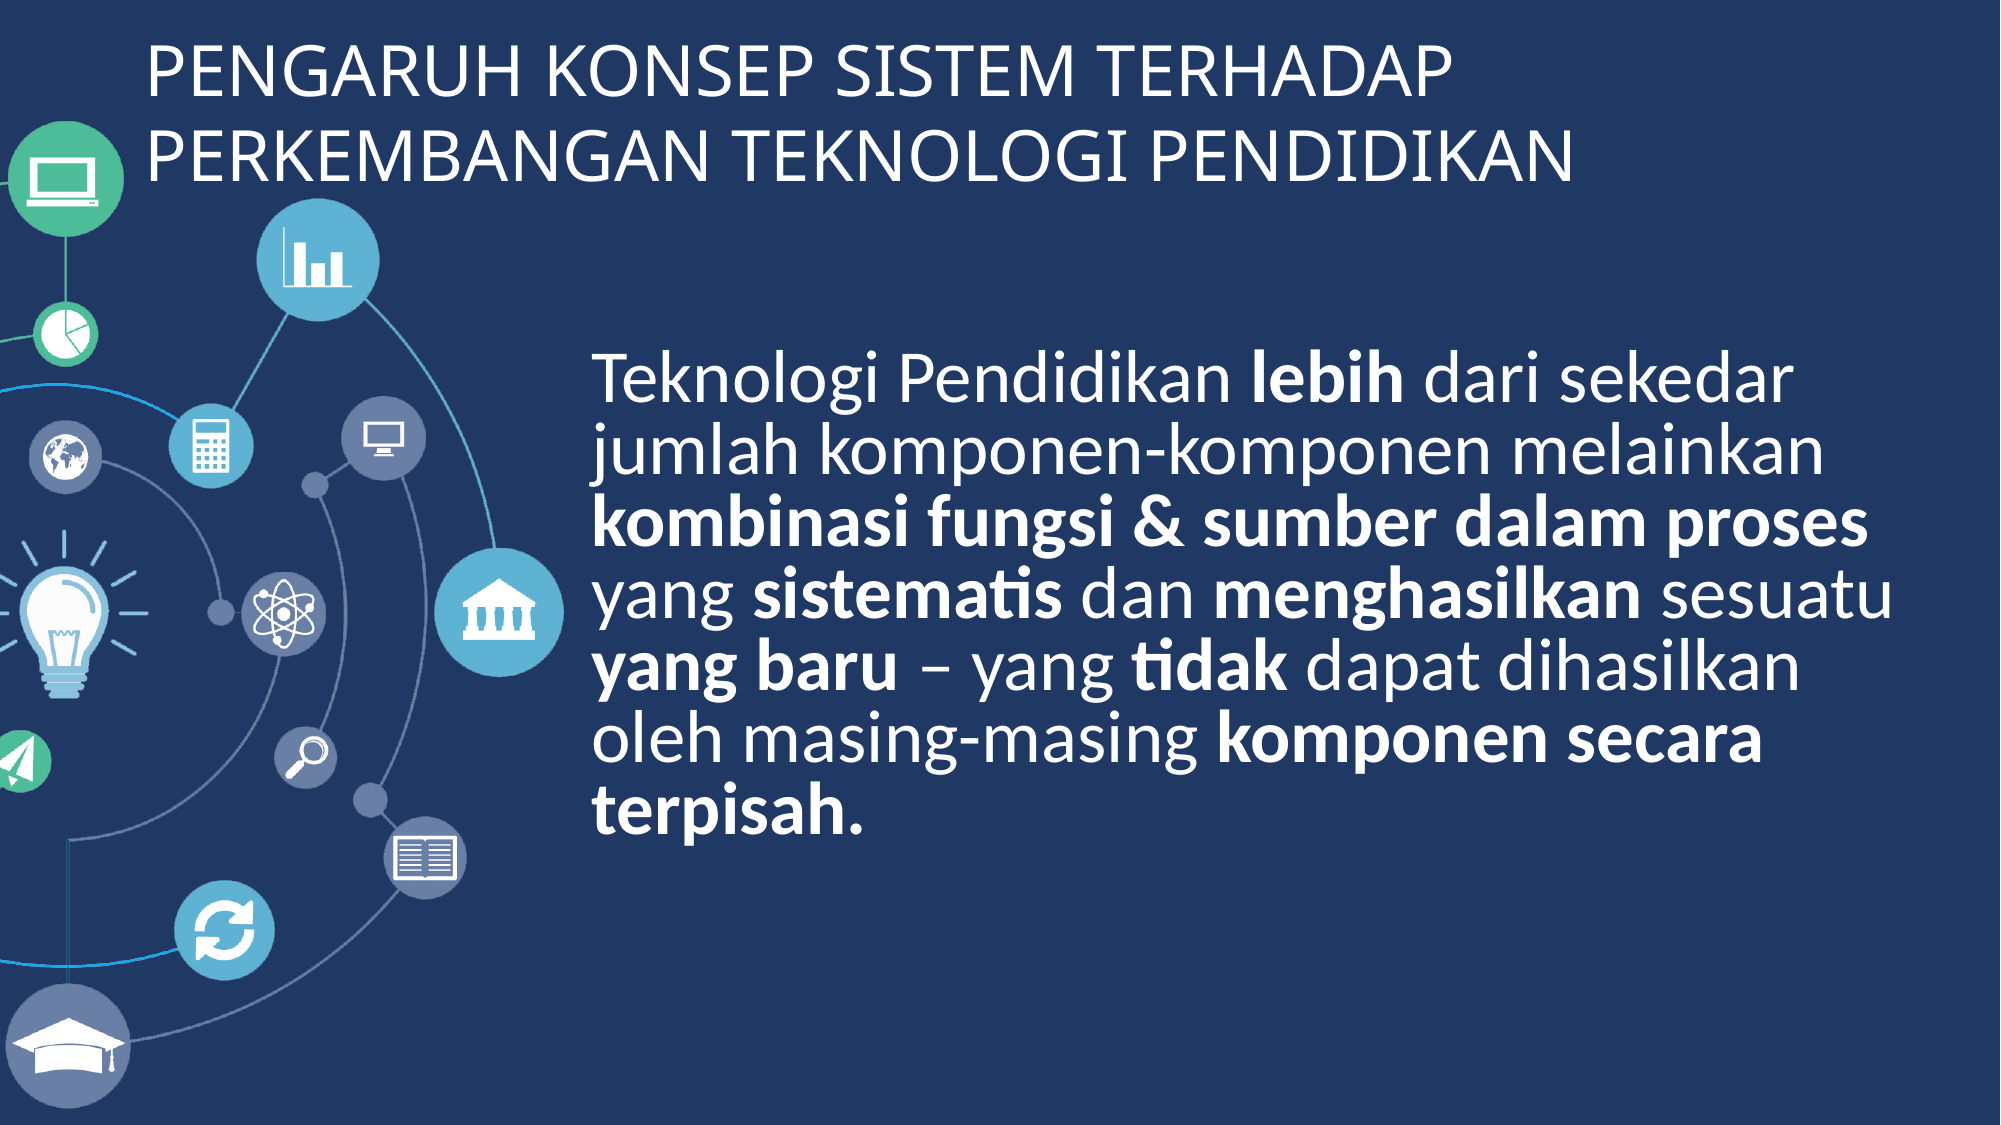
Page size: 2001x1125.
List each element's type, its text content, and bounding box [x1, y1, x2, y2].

picture [0, 10, 686, 1125]
text_box Teknologi Pendidikan lebih dari sekedar jumlah komponen-komponen melainkan kombinasi fungsi & sumber dalam proses yang sistematis dan menghasilkan sesuatu yang baru – yang tidak dapat dihasilkan oleh masing-masing komponen secara terpisah. [686, 337, 1943, 856]
text_box PENGARUH KONSEP SISTEM TERHADAP PERKEMBANGAN TEKNOLOGI PENDIDIKAN [686, 17, 2000, 203]
